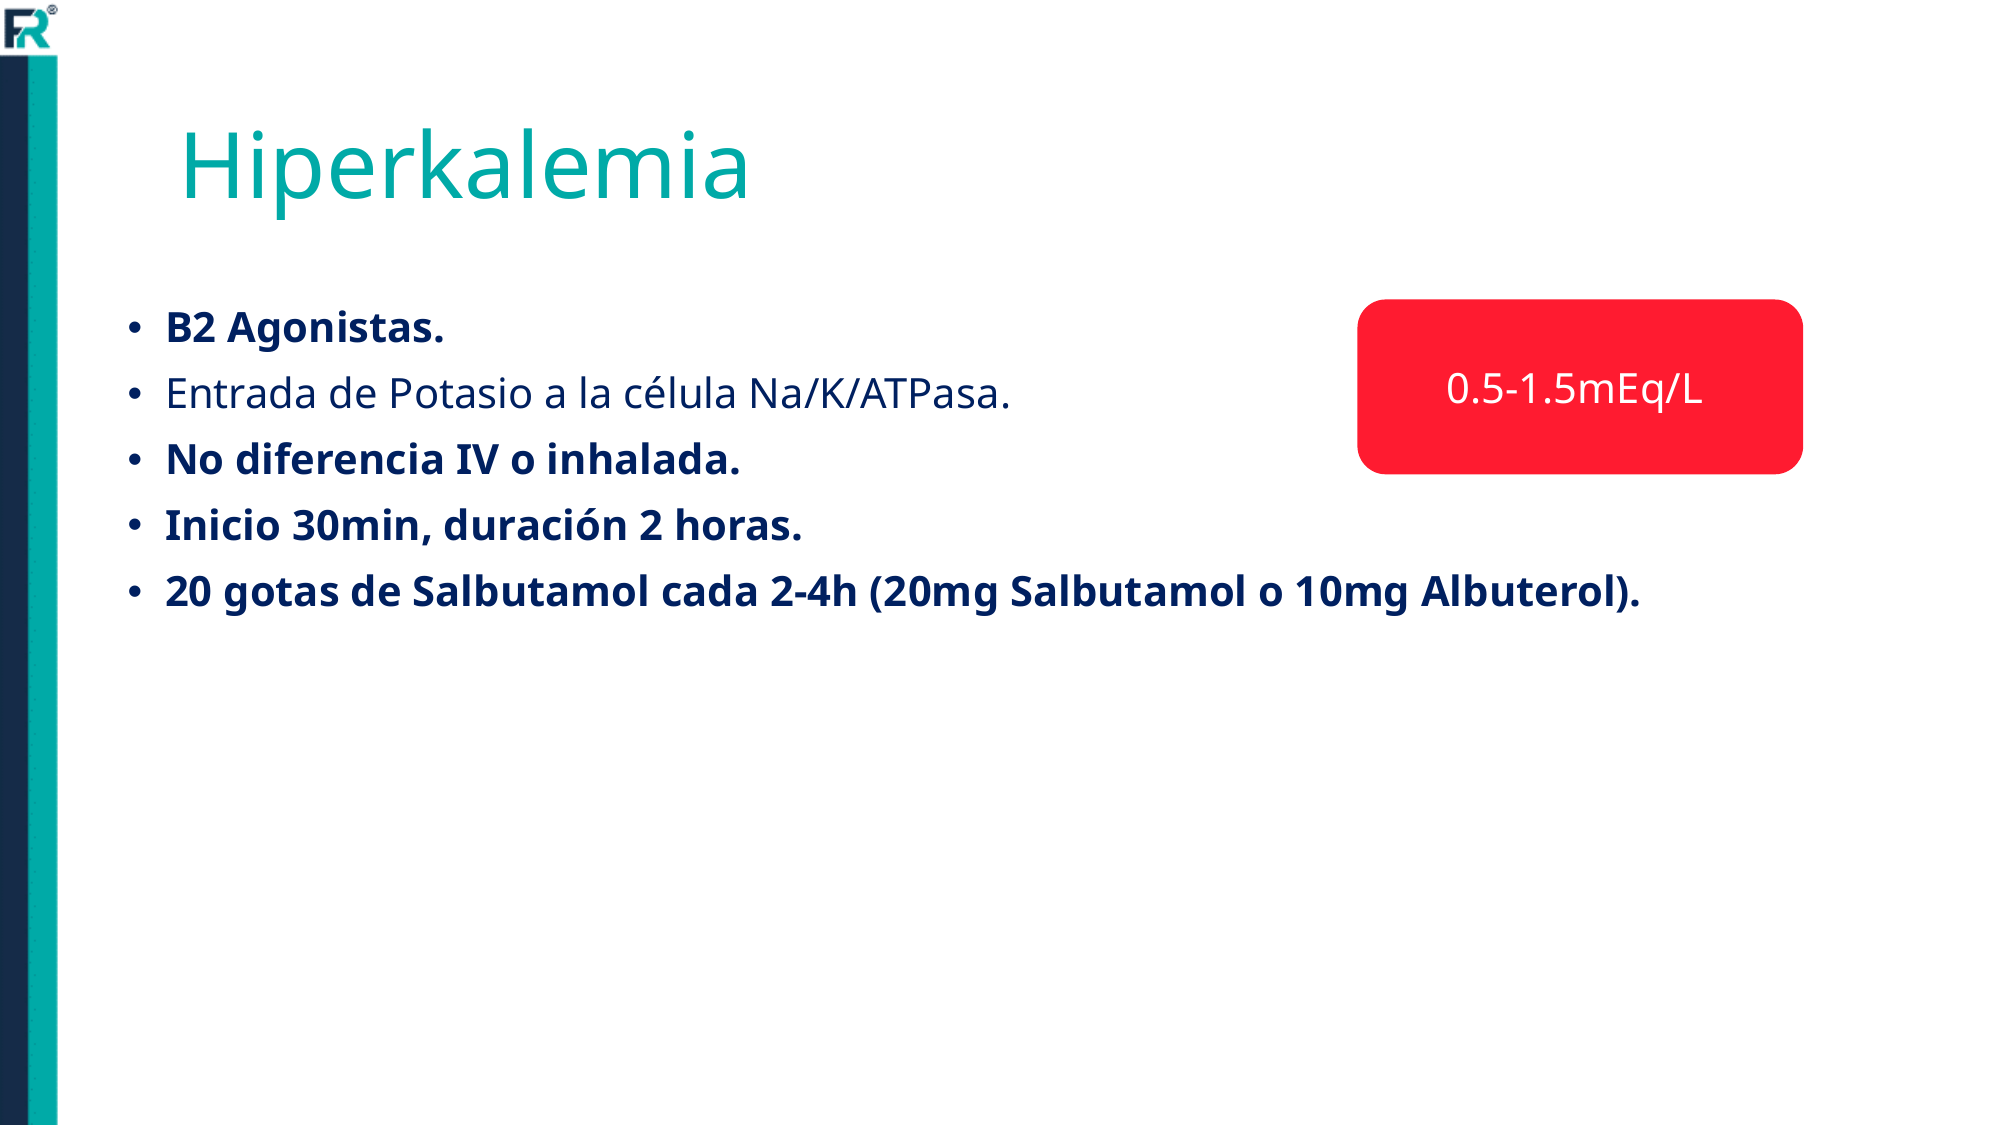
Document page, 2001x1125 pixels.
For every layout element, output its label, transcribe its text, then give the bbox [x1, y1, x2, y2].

picture [0, 0, 2001, 1125]
title Hiperkalemia [137, 59, 795, 278]
list B2 Agonistas. Entrada de Potasio a la célula Na/K/ATPasa. No diferencia IV o inhalada. Inicio 30min, duración 2 horas. 20 gotas de Salbutamol cada 2-4h (20mg Salbutamol o 10mg Albuterol). [112, 299, 1863, 714]
text_box 0.5-1.5mEq/L [1357, 299, 1804, 475]
